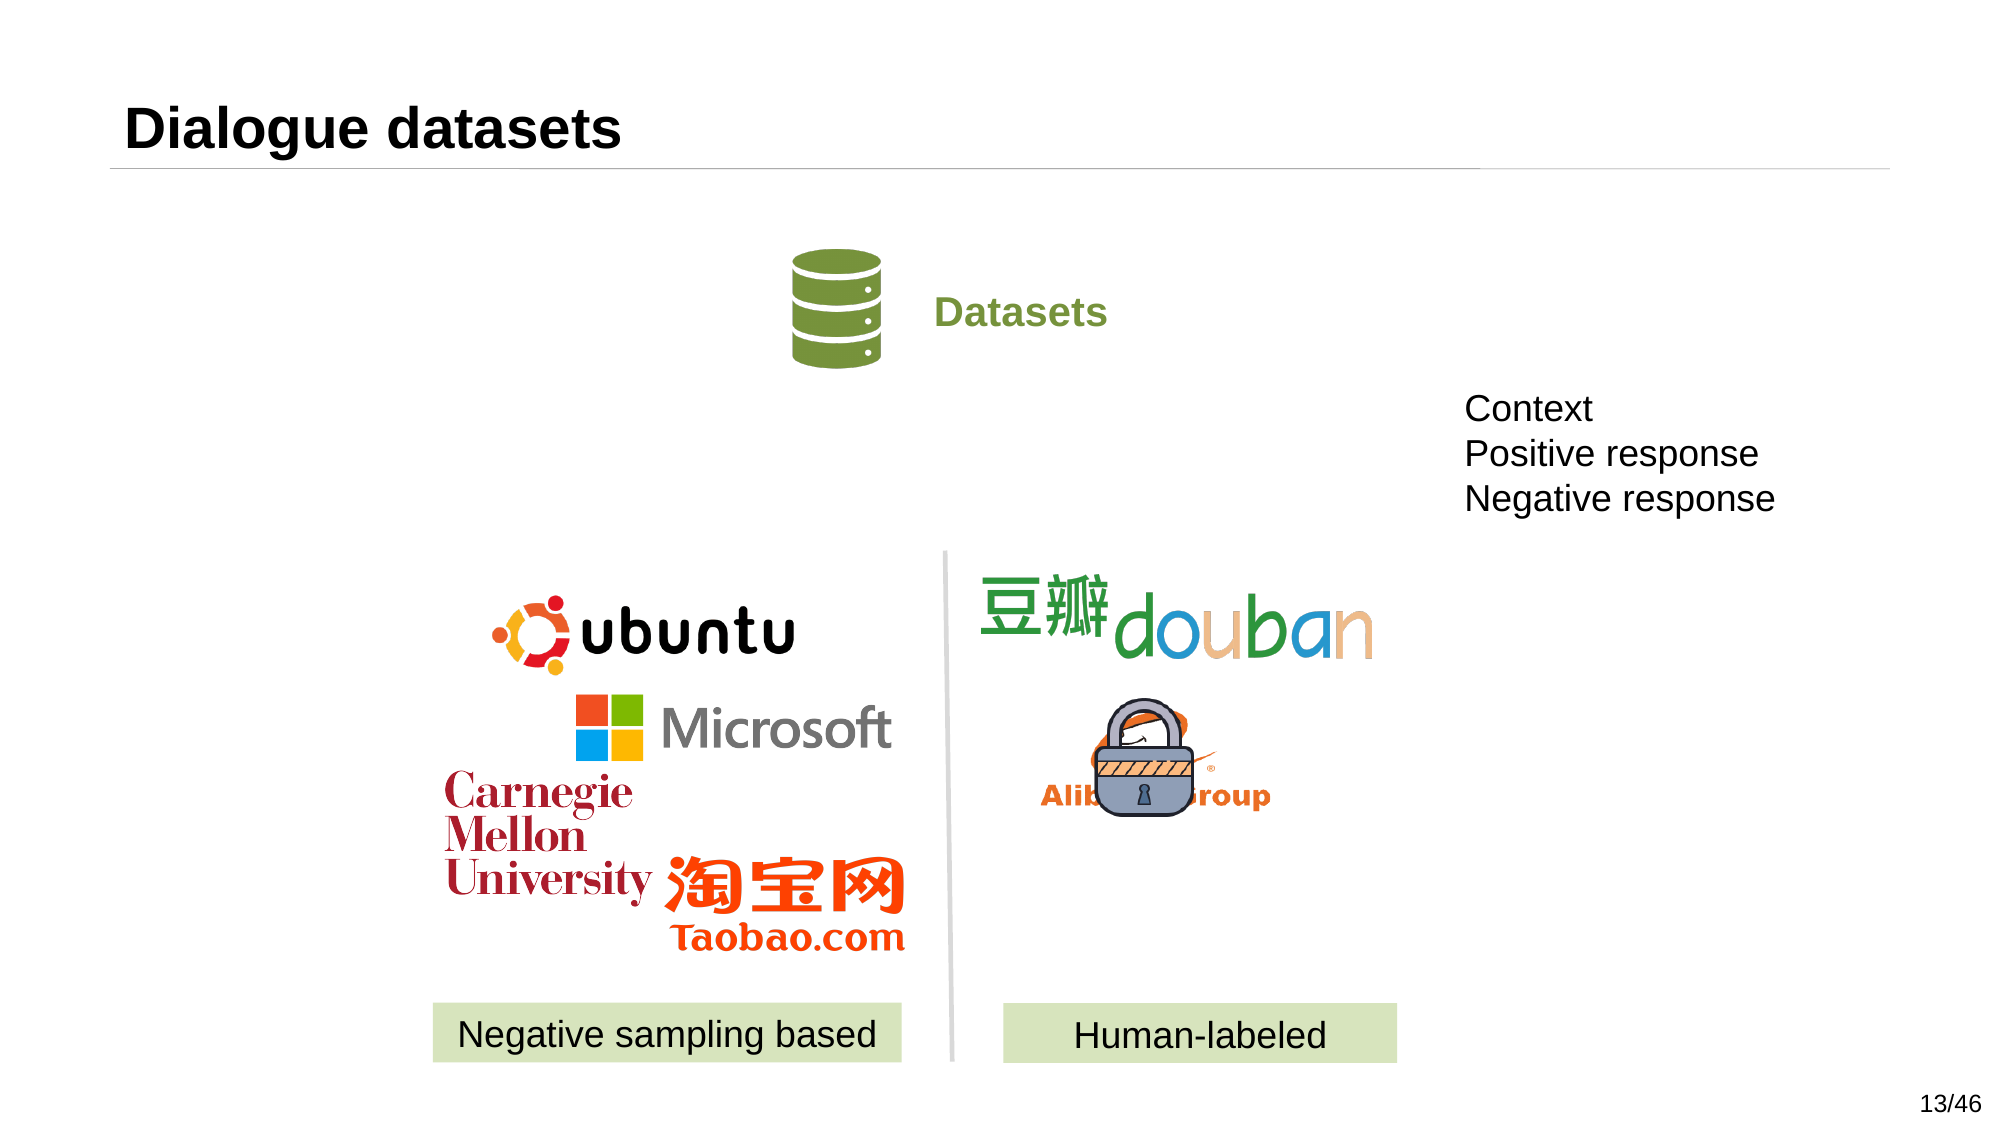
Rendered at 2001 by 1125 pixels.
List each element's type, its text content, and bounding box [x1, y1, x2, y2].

text_box 13/46 [1904, 1079, 1998, 1125]
text_box Datasets [918, 277, 1369, 343]
picture [981, 574, 1372, 659]
text_box Human-labeled [1003, 1003, 1398, 1063]
text_box Context Positive response Negative response [1449, 376, 1822, 527]
picture [444, 592, 935, 958]
text_box Dialogue datasets [109, 0, 1890, 169]
text_box Negative sampling based [432, 1002, 902, 1063]
picture [1030, 675, 1280, 841]
picture [761, 232, 912, 384]
